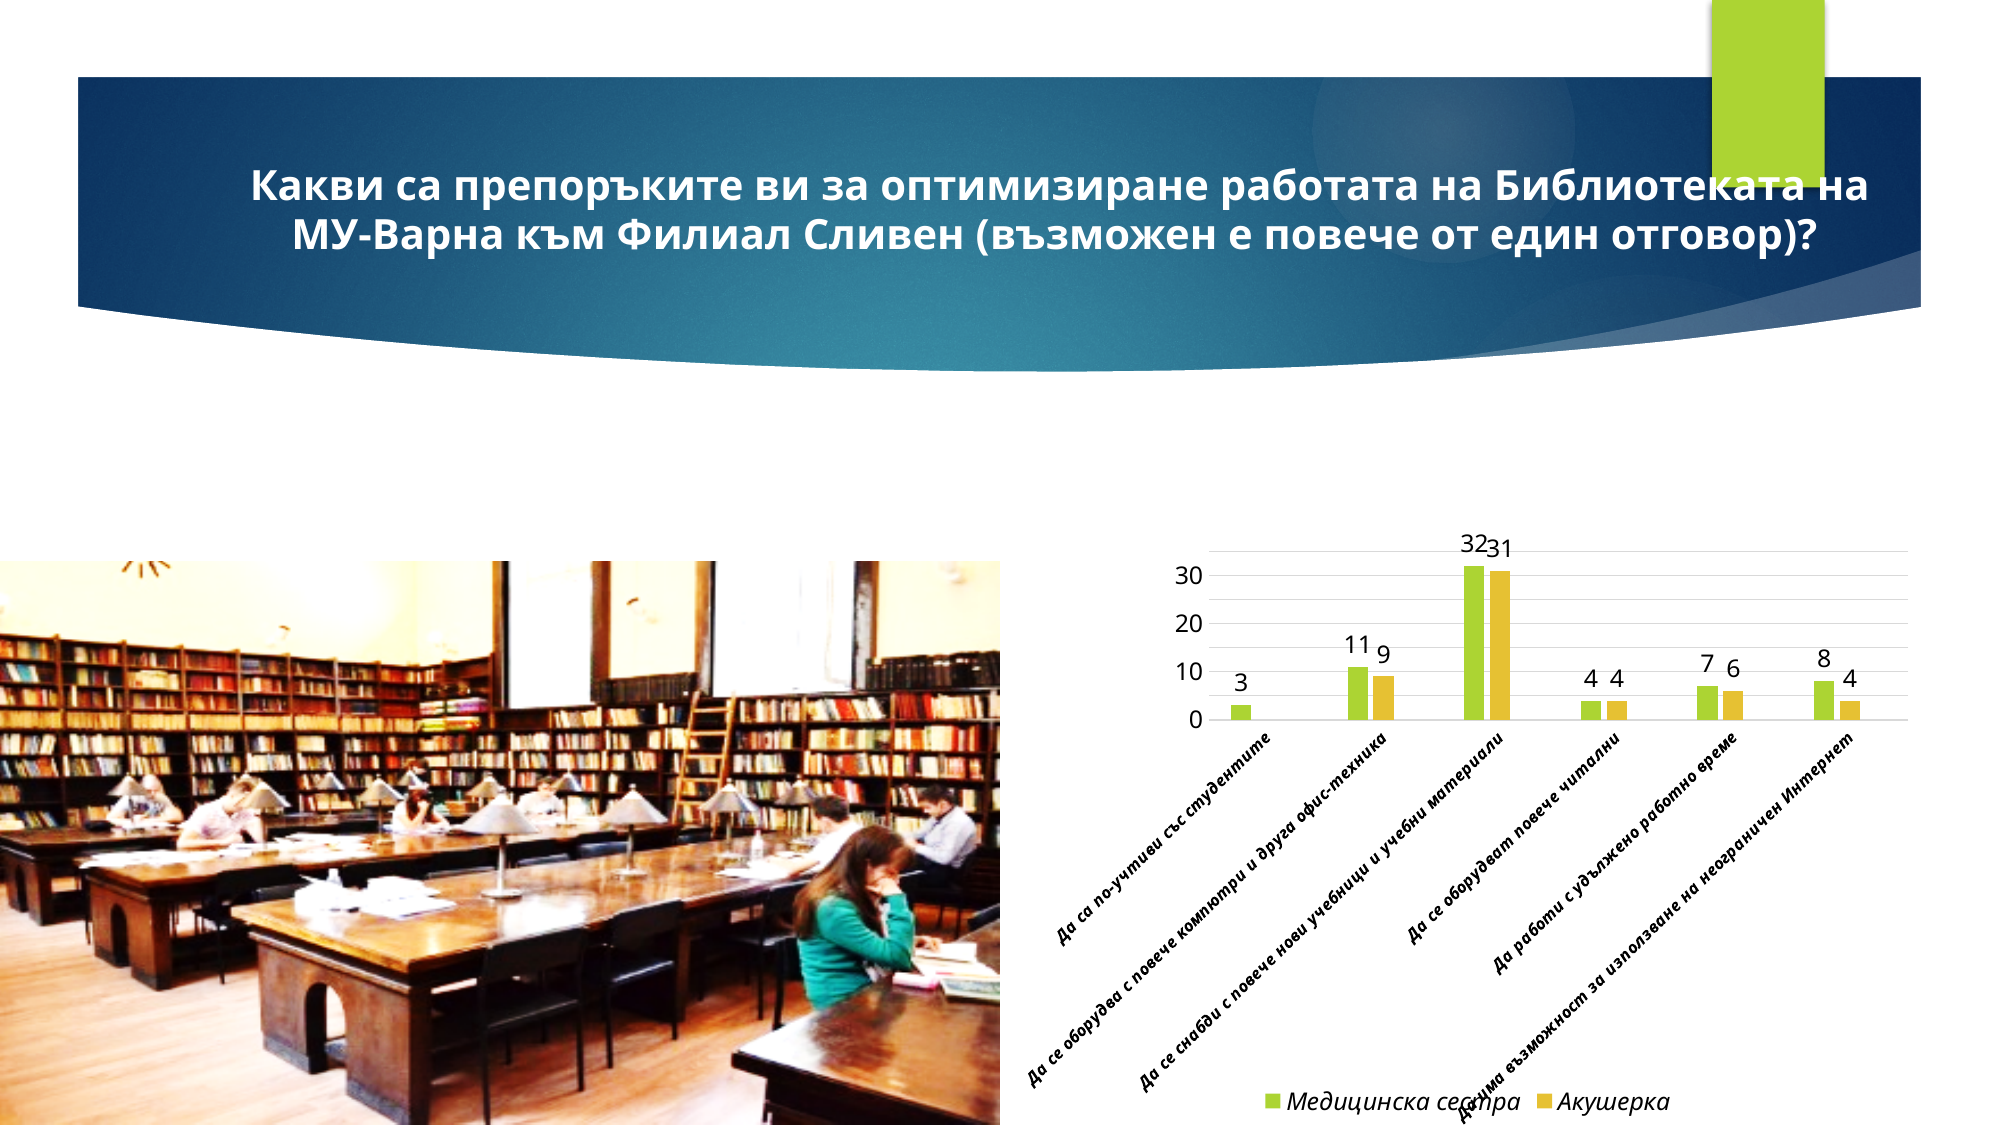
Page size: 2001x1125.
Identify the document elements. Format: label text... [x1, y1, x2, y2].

picture [0, 561, 1000, 1125]
title Какви са препоръките ви за оптимизиране работата на Библиотеката на МУ-Варна към Филиал Сливен (възможен е повече от един отговор)? [189, 77, 1931, 339]
chart [1005, 526, 1931, 1125]
